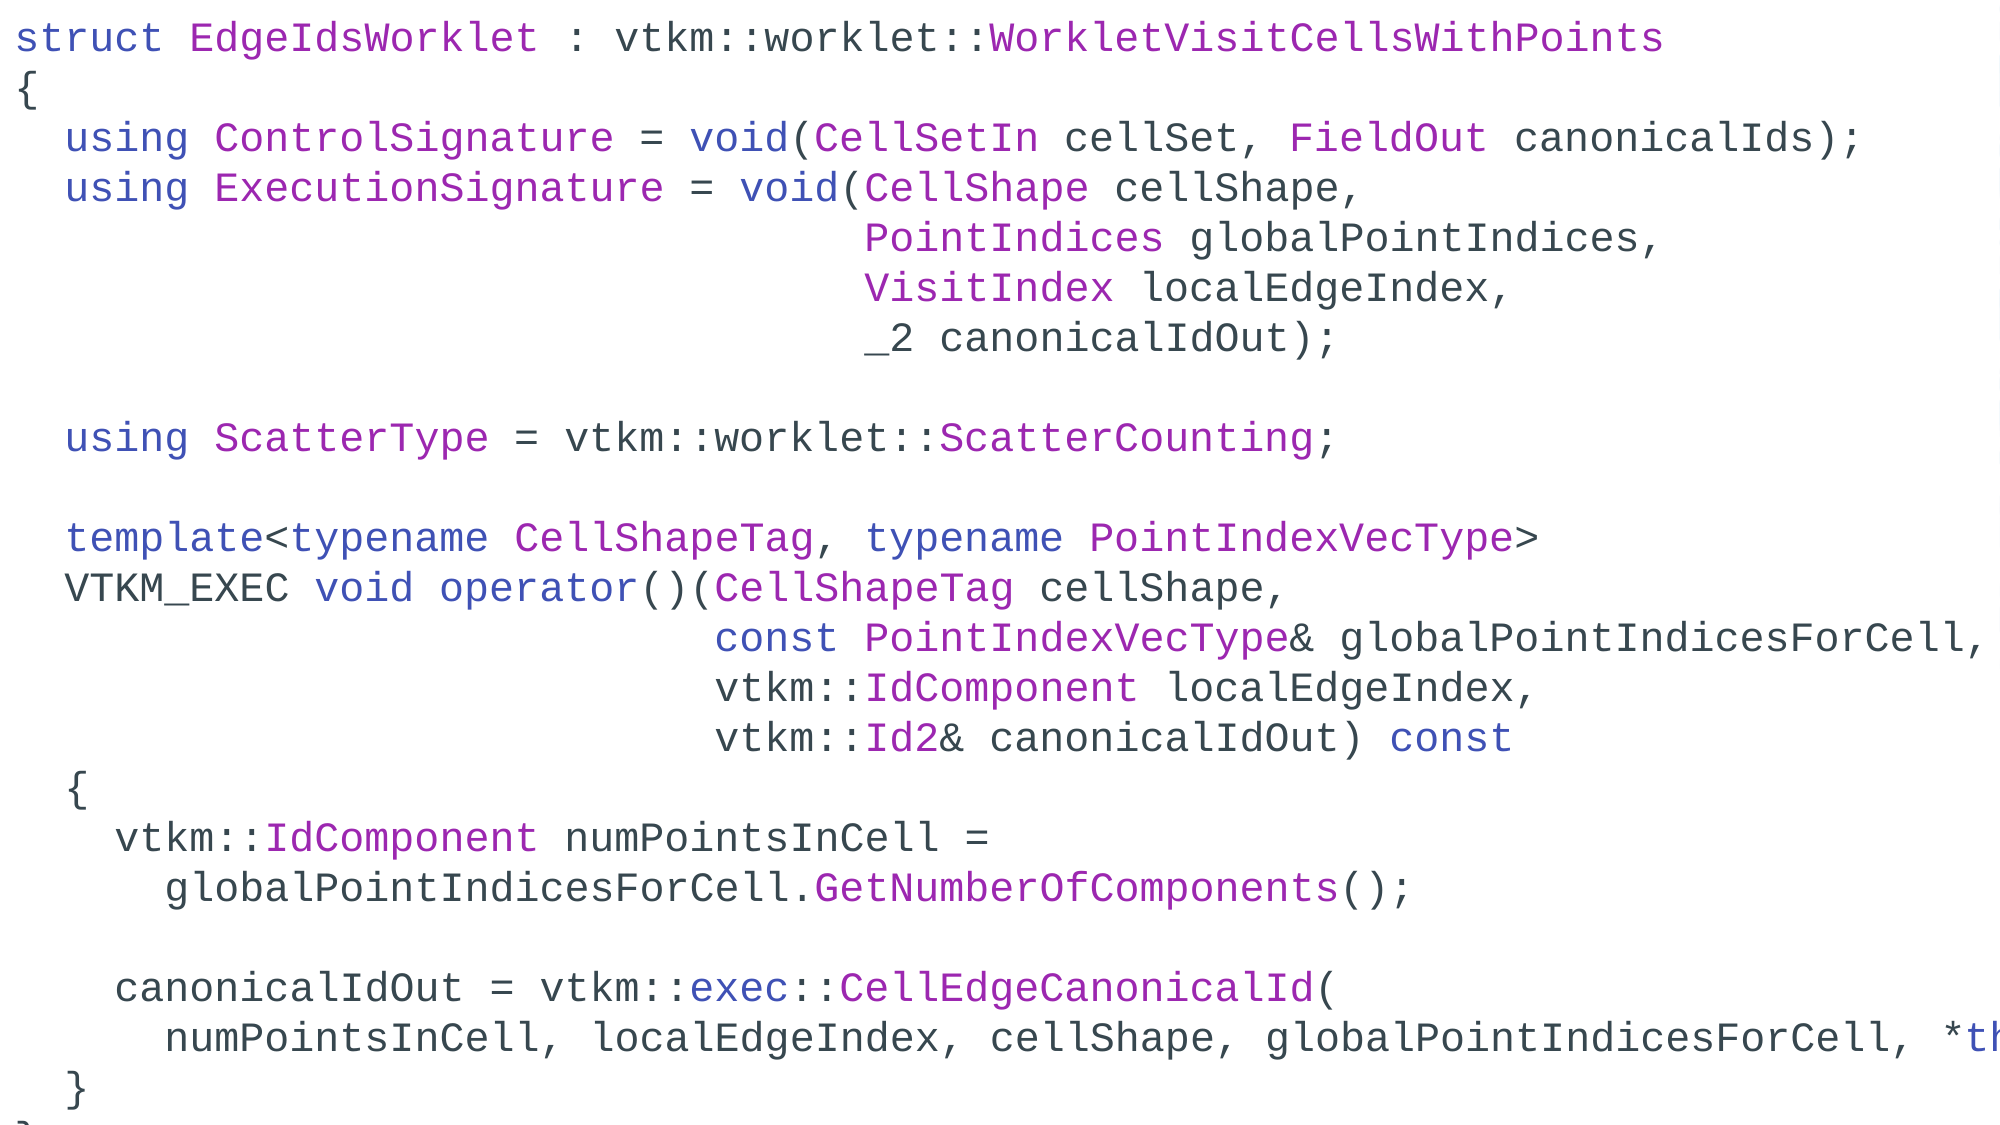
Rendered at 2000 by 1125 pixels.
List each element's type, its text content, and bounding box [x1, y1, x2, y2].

text_box struct EdgeIdsWorklet : vtkm::worklet::WorkletVisitCellsWithPoints { using ControlSignature = void(CellSetIn cellSet, FieldOut canonicalIds); using ExecutionSignature = void(CellShape cellShape, PointIndices globalPointIndices, VisitIndex localEdgeIndex, _2 canonicalIdOut); using ScatterType = vtkm::worklet::ScatterCounting; template<typename CellShapeTag, typename PointIndexVecType> VTKM_EXEC void operator()(CellShapeTag cellShape, const PointIndexVecType& globalPointIndicesForCell, vtkm::IdComponent localEdgeIndex, vtkm::Id2& canonicalIdOut) const { vtkm::IdComponent numPointsInCell = globalPointIndicesForCell.GetNumberOfComponents(); canonicalIdOut = vtkm::exec::CellEdgeCanonicalId( numPointsInCell, localEdgeIndex, cellShape, globalPointIndicesForCell, *this); } }; [10, 5, 2000, 1125]
